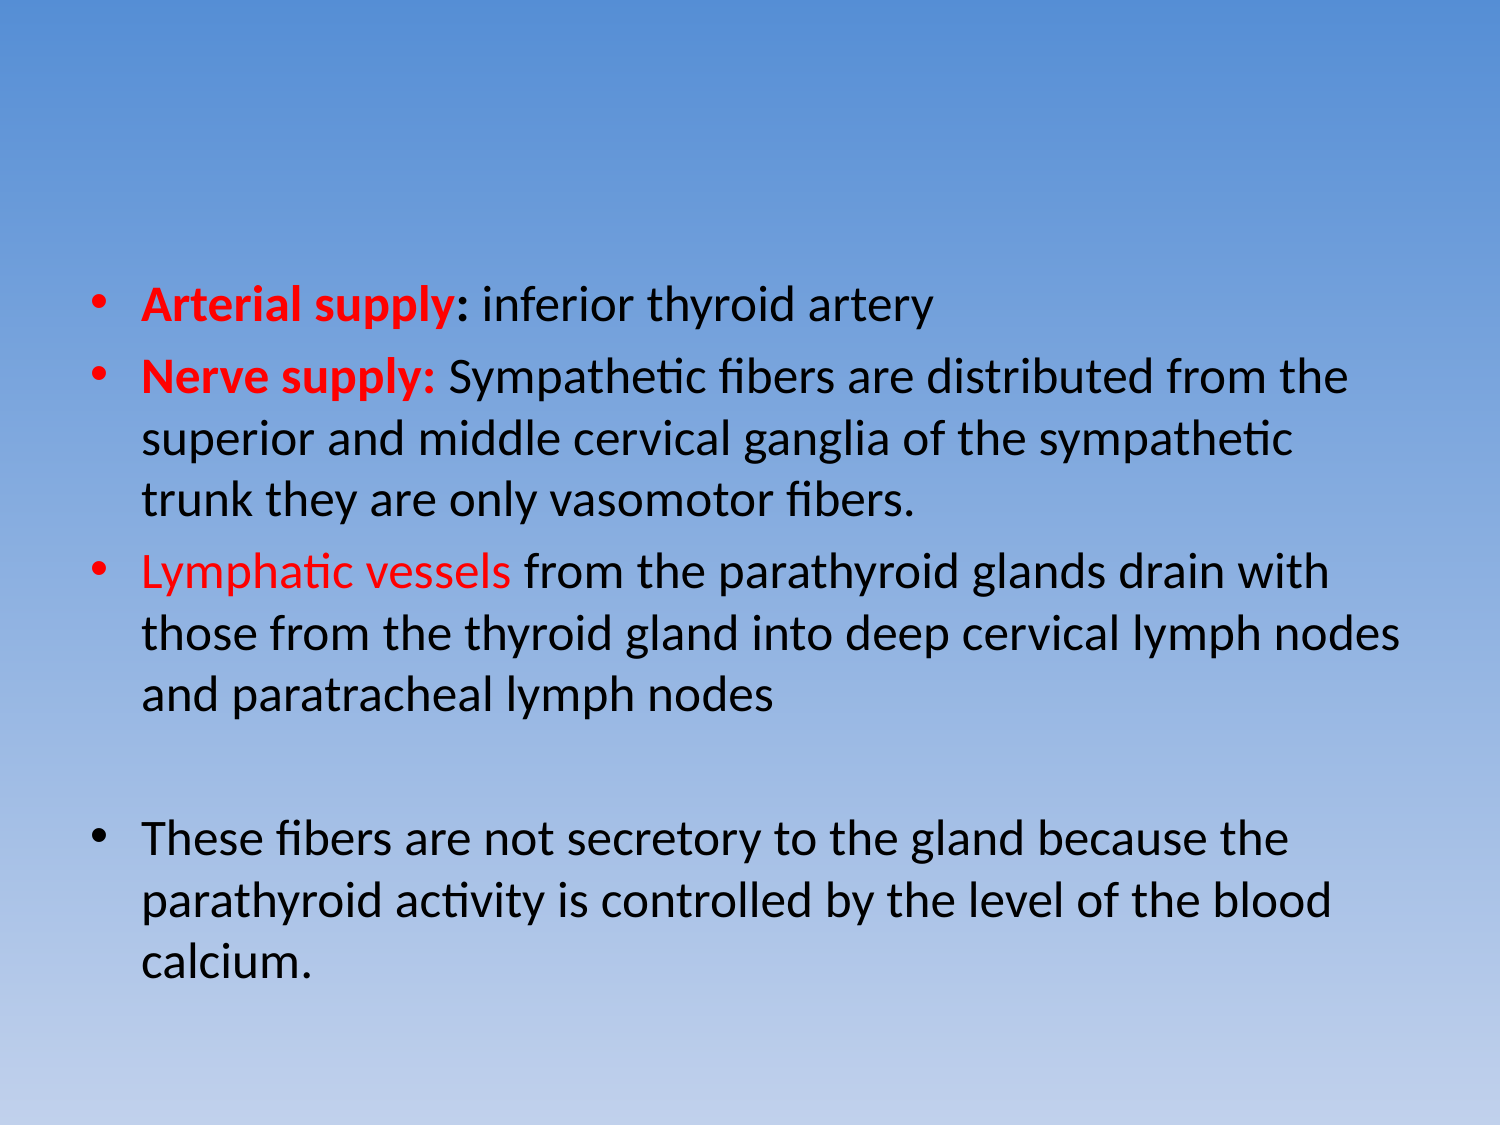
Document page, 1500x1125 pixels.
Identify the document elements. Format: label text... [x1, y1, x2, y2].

list Arterial supply: inferior thyroid artery Nerve supply: Sympathetic fibers are distributed from the superior and middle cervical ganglia of the sympathetic trunk they are only vasomotor fibers. Lymphatic vessels from the parathyroid glands drain with those from the thyroid gland into deep cervical lymph nodes and paratracheal lymph nodes These fibers are not secretory to the gland because the parathyroid activity is controlled by the level of the blood calcium. [75, 262, 1425, 1005]
